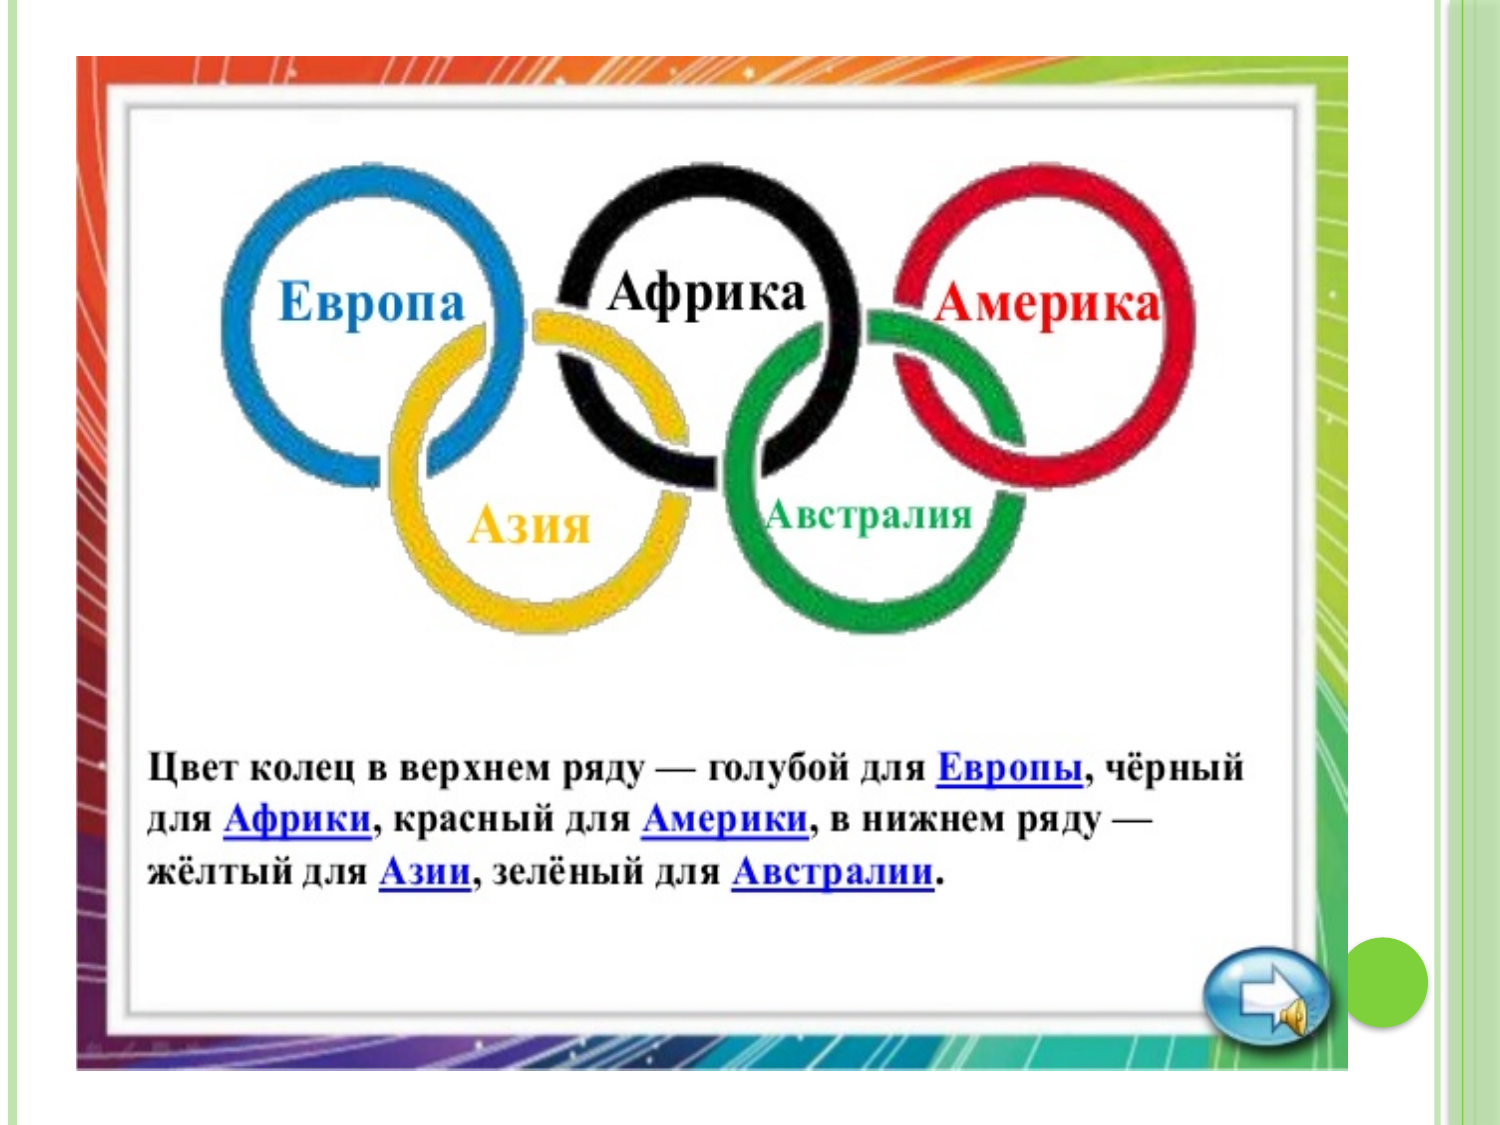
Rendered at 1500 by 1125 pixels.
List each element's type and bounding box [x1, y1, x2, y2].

picture [76, 56, 1348, 1071]
